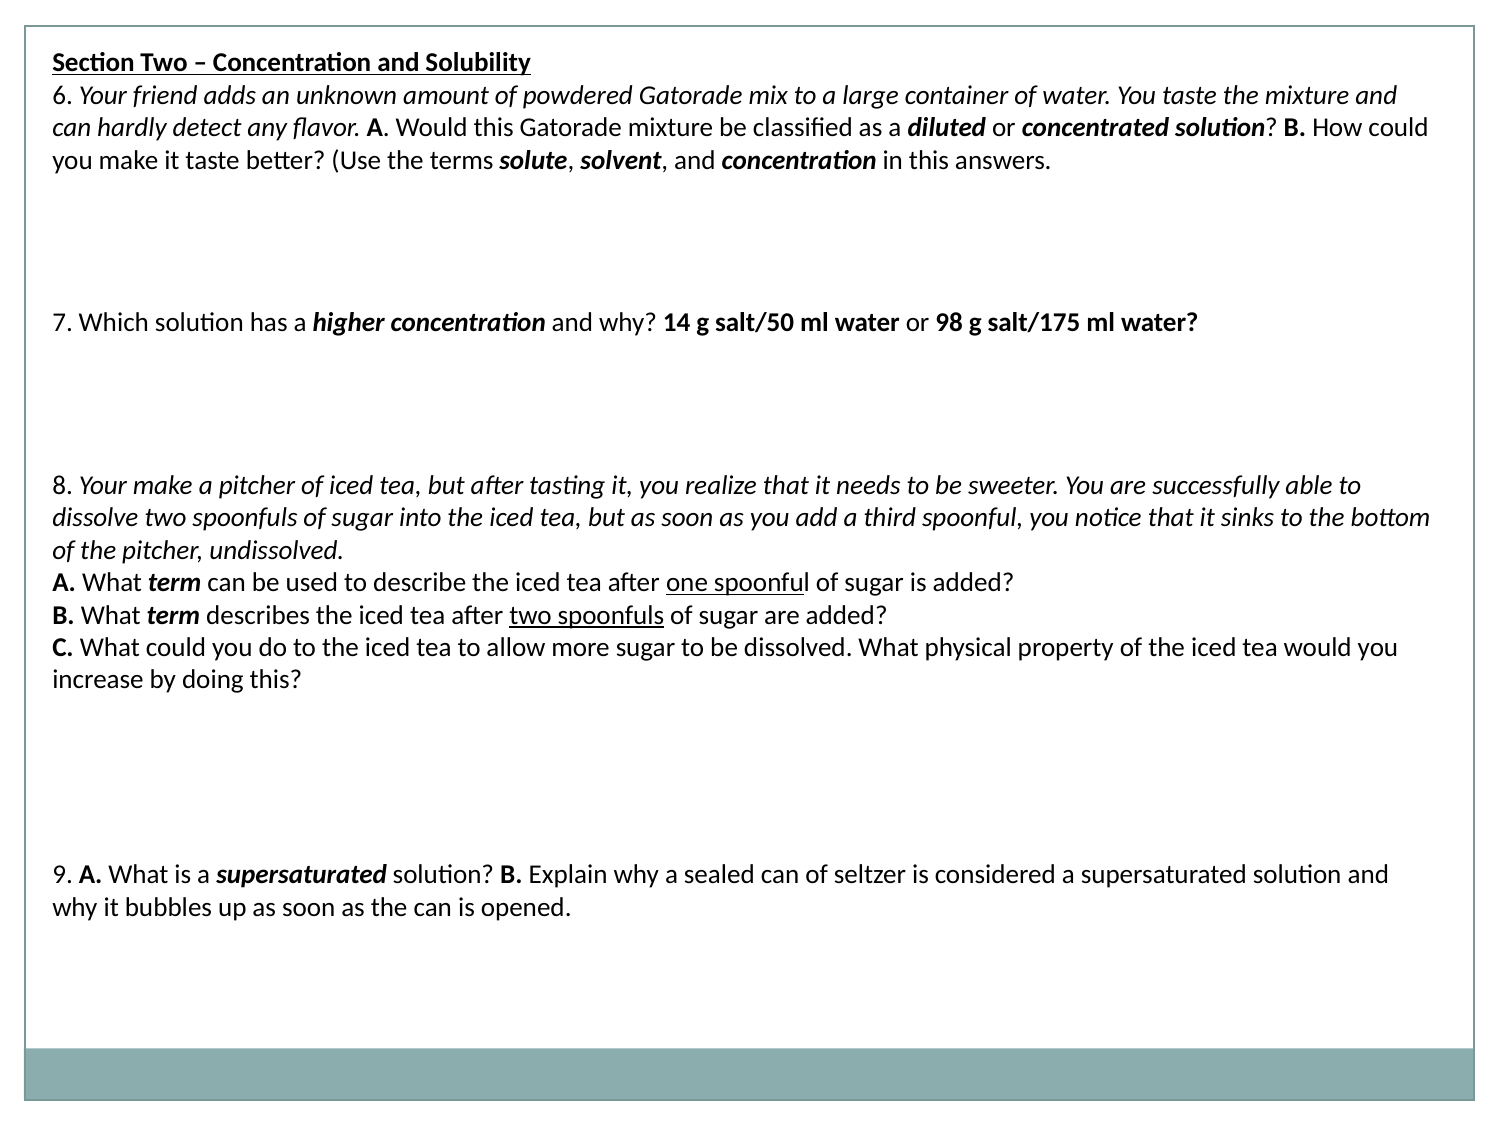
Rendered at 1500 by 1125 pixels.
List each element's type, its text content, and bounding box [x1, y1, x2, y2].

text_box Section Two – Concentration and Solubility 6. Your friend adds an unknown amount of powdered Gatorade mix to a large container of water. You taste the mixture and can hardly detect any flavor. A. Would this Gatorade mixture be classified as a diluted or concentrated solution? B. How could you make it taste better? (Use the terms solute, solvent, and concentration in this answers. 7. Which solution has a higher concentration and why? 14 g salt/50 ml water or 98 g salt/175 ml water? 8. Your make a pitcher of iced tea, but after tasting it, you realize that it needs to be sweeter. You are successfully able to dissolve two spoonfuls of sugar into the iced tea, but as soon as you add a third spoonful, you notice that it sinks to the bottom of the pitcher, undissolved. A. What term can be used to describe the iced tea after one spoonful of sugar is added? B. What term describes the iced tea after two spoonfuls of sugar are added? C. What could you do to the iced tea to allow more sugar to be dissolved. What physical property of the iced tea would you increase by doing this? 9. A. What is a supersaturated solution? B. Explain why a sealed can of seltzer is considered a supersaturated solution and why it bubbles up as soon as the can is opened. [37, 37, 1450, 930]
